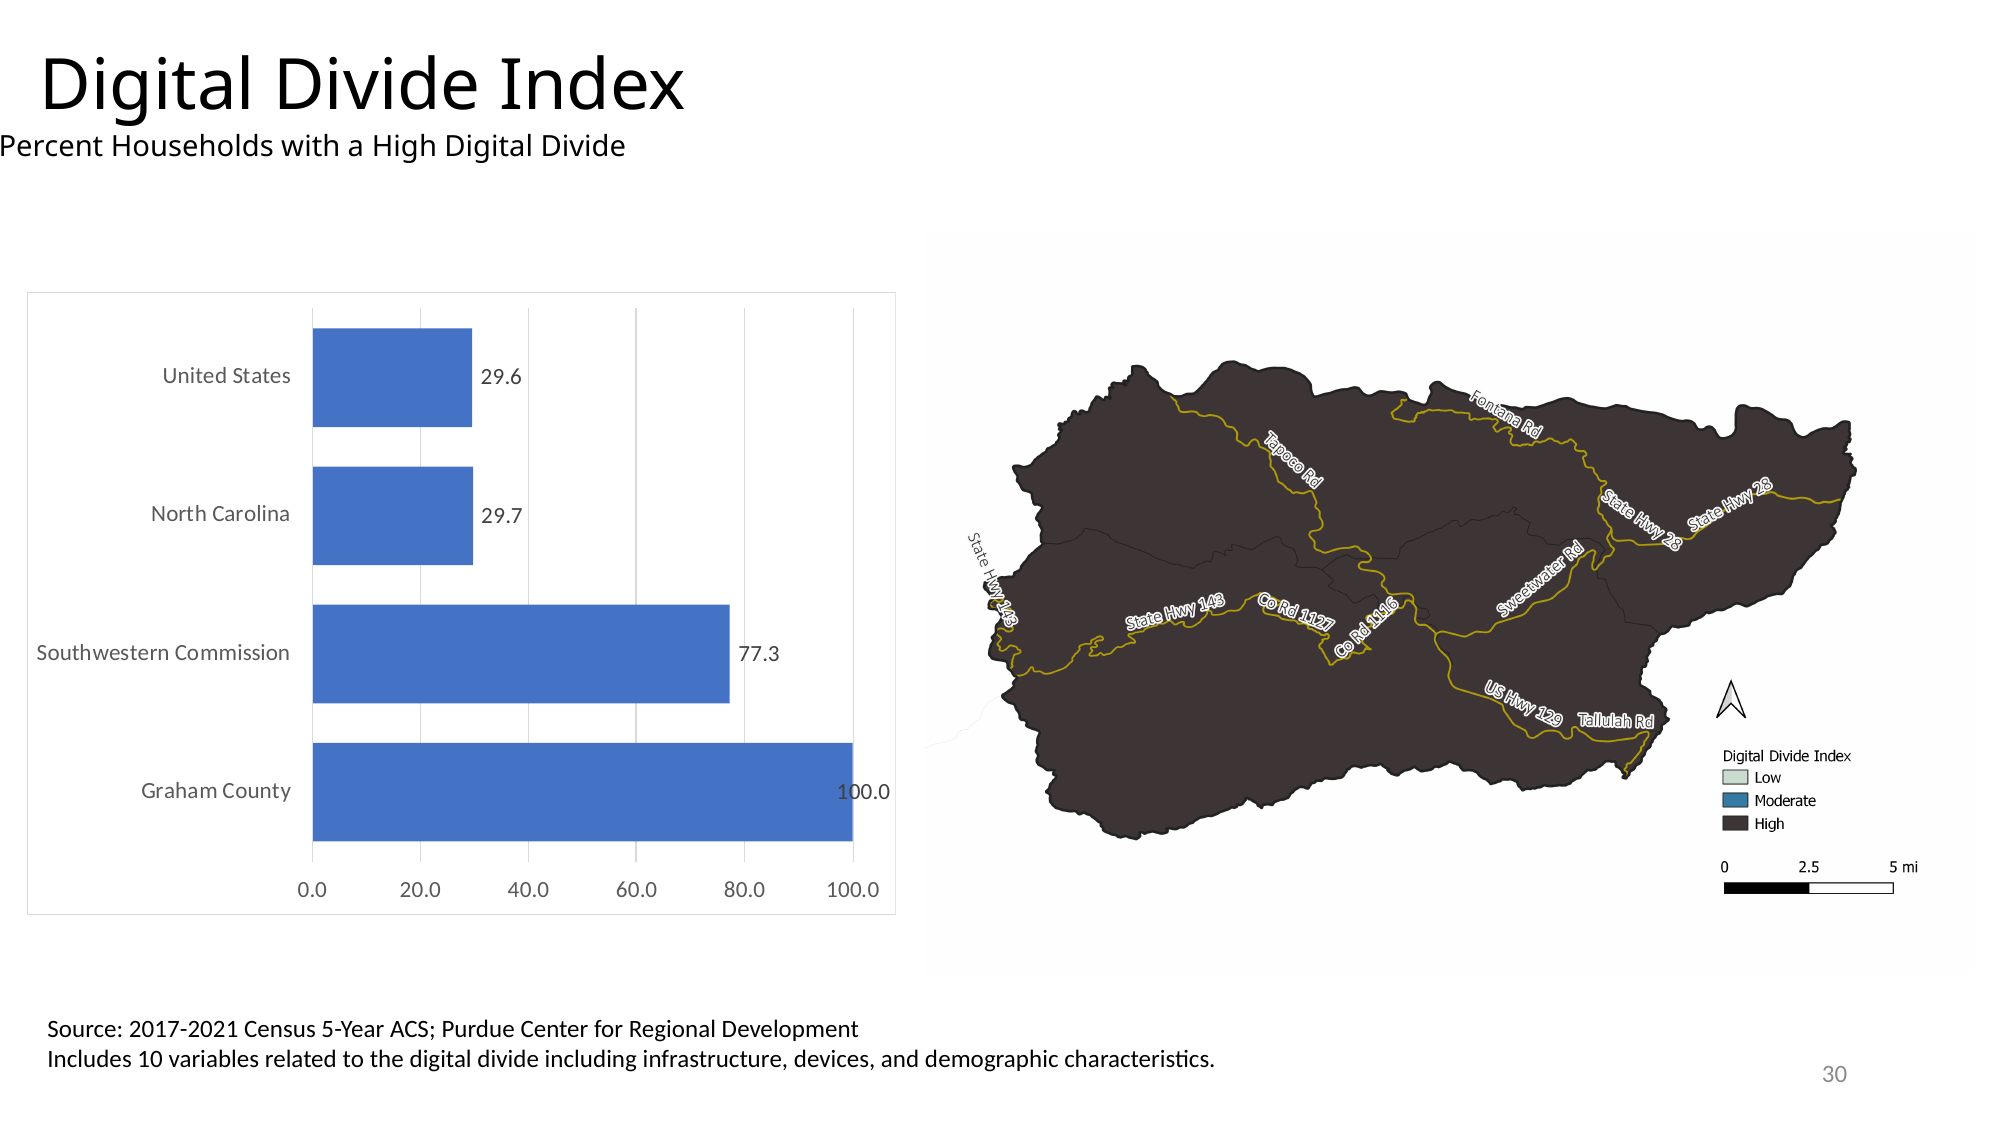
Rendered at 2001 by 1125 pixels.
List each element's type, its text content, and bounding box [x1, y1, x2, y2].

picture [924, 231, 1975, 975]
slide_number 30 [1412, 1042, 1863, 1103]
title Digital Divide Index [24, 5, 1963, 169]
text_box Source: 2017-2021 Census 5-Year ACS; Purdue Center for Regional Development Includes 10 variables related to the digital divide including infrastructure, devices, and demographic characteristics. [32, 1004, 1234, 1080]
picture [26, 291, 896, 915]
text_box Percent Households with a High Digital Divide [0, 120, 642, 170]
